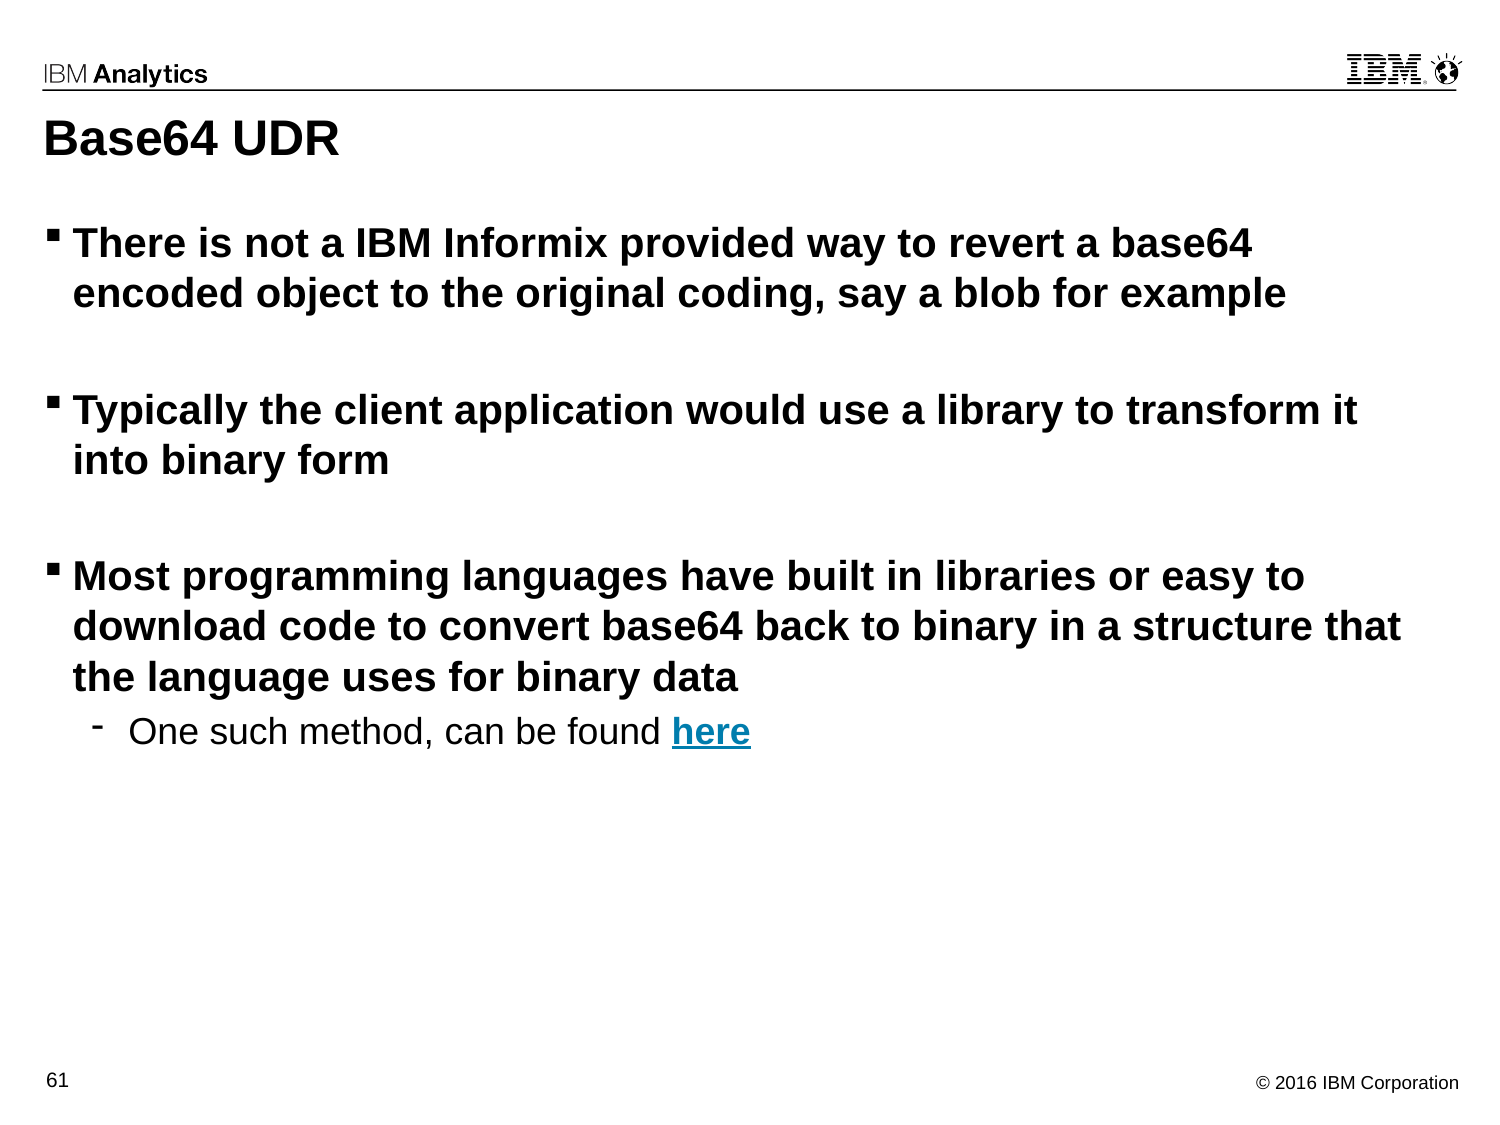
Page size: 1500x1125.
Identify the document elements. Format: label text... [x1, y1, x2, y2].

picture [1336, 42, 1471, 94]
picture [26, 46, 226, 102]
title Base64 UDR [43, 97, 1446, 180]
list There is not a IBM Informix provided way to revert a base64 encoded object to the original coding, say a blob for example Typically the client application would use a library to transform it into binary form Most programming languages have built in libraries or easy to download code to convert base64 back to binary in a structure that the language uses for binary data One such method, can be found here [43, 208, 1446, 1045]
